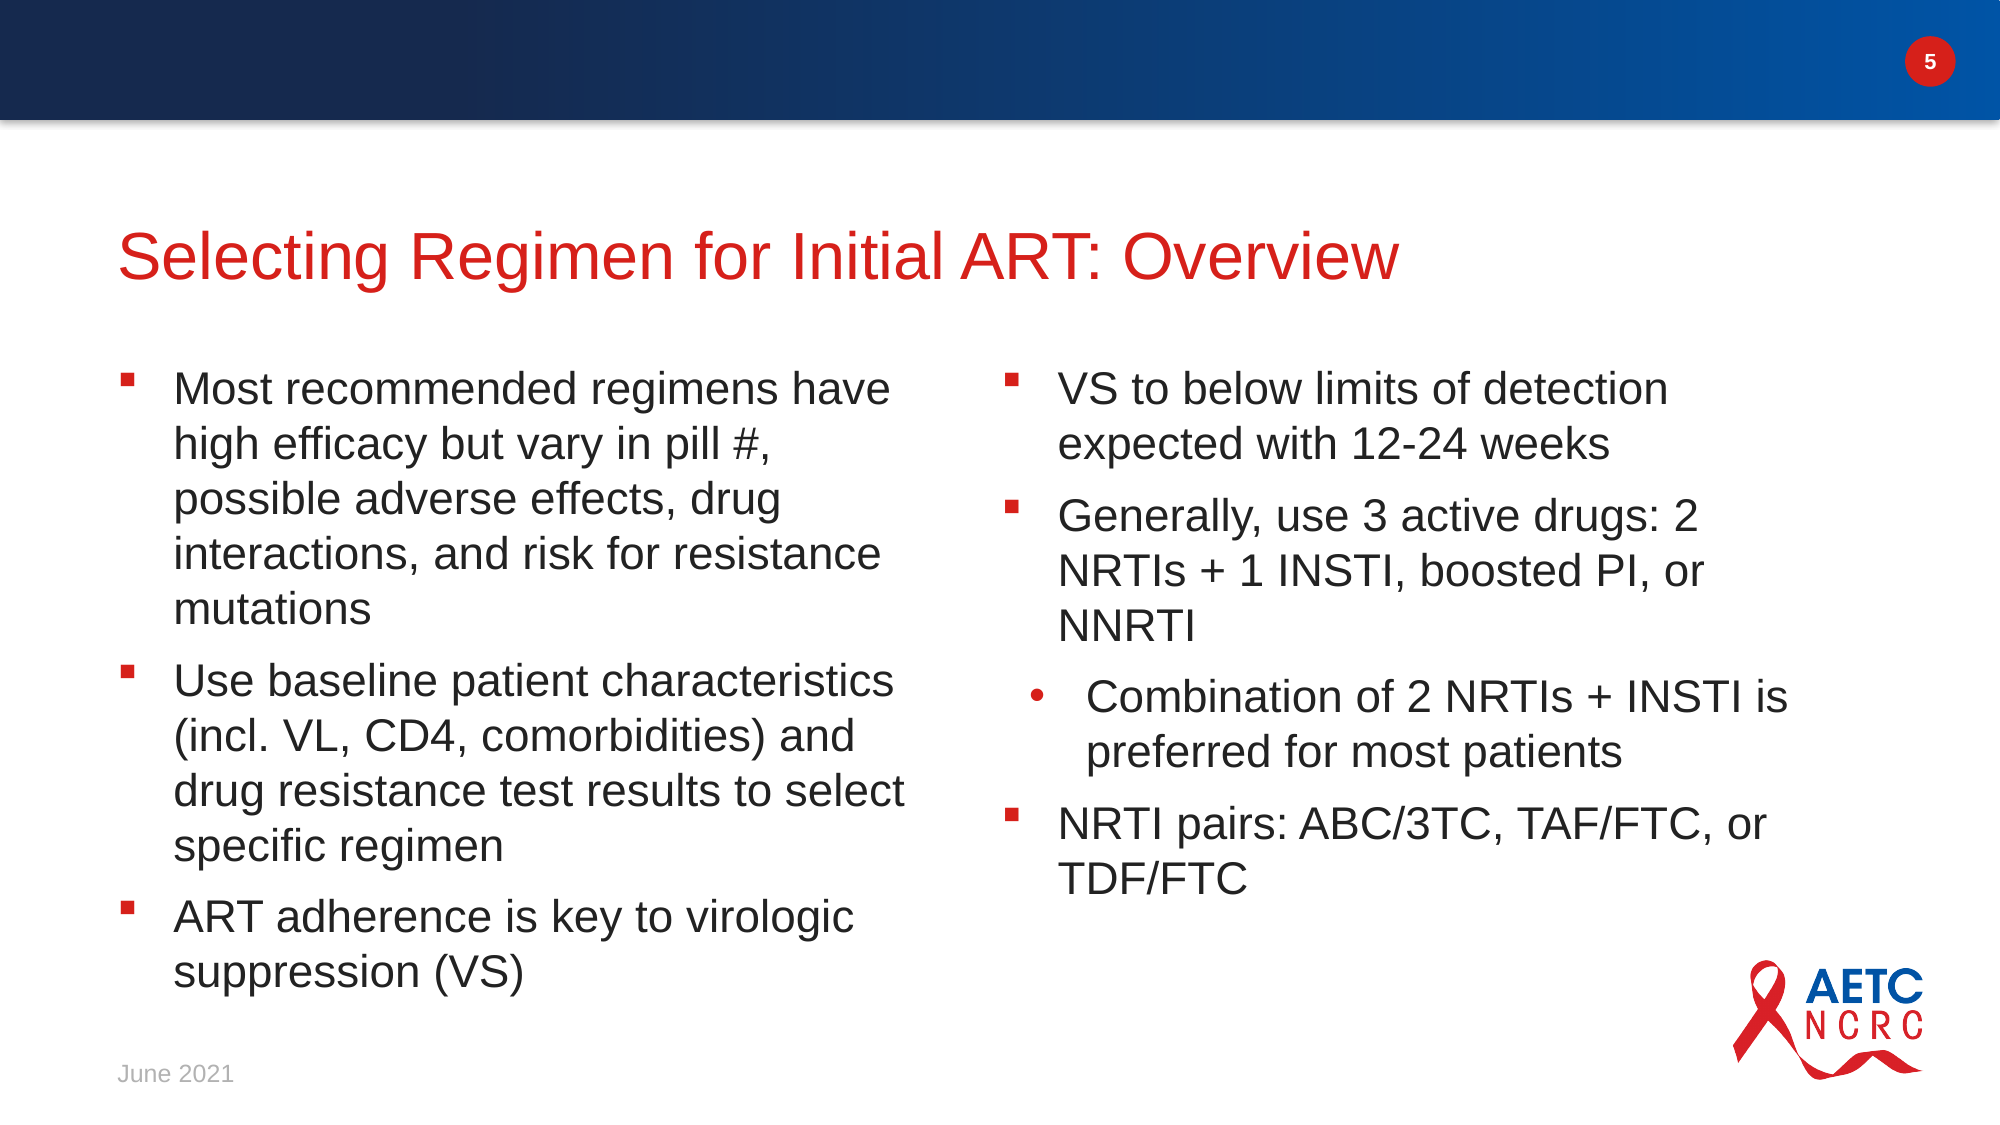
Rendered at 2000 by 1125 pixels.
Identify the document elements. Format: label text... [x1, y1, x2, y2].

title Selecting Regimen for Initial ART: Overview [102, 205, 1827, 313]
list VS to below limits of detection expected with 12-24 weeks Generally, use 3 active drugs: 2 NRTIs + 1 INSTI, boosted PI, or NNRTI Combination of 2 NRTIs + INSTI is preferred for most patients NRTI pairs: ABC/3TC, TAF/FTC, or TDF/FTC [986, 351, 1835, 842]
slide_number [102, 1042, 553, 1103]
list Most recommended regimens have high efficacy but vary in pill #, possible adverse effects, drug interactions, and risk for resistance mutations Use baseline patient characteristics (incl. VL, CD4, comorbidities) and drug resistance test results to select specific regimen ART adherence is key to virologic suppression (VS) [102, 351, 951, 842]
picture [1718, 946, 1941, 1091]
